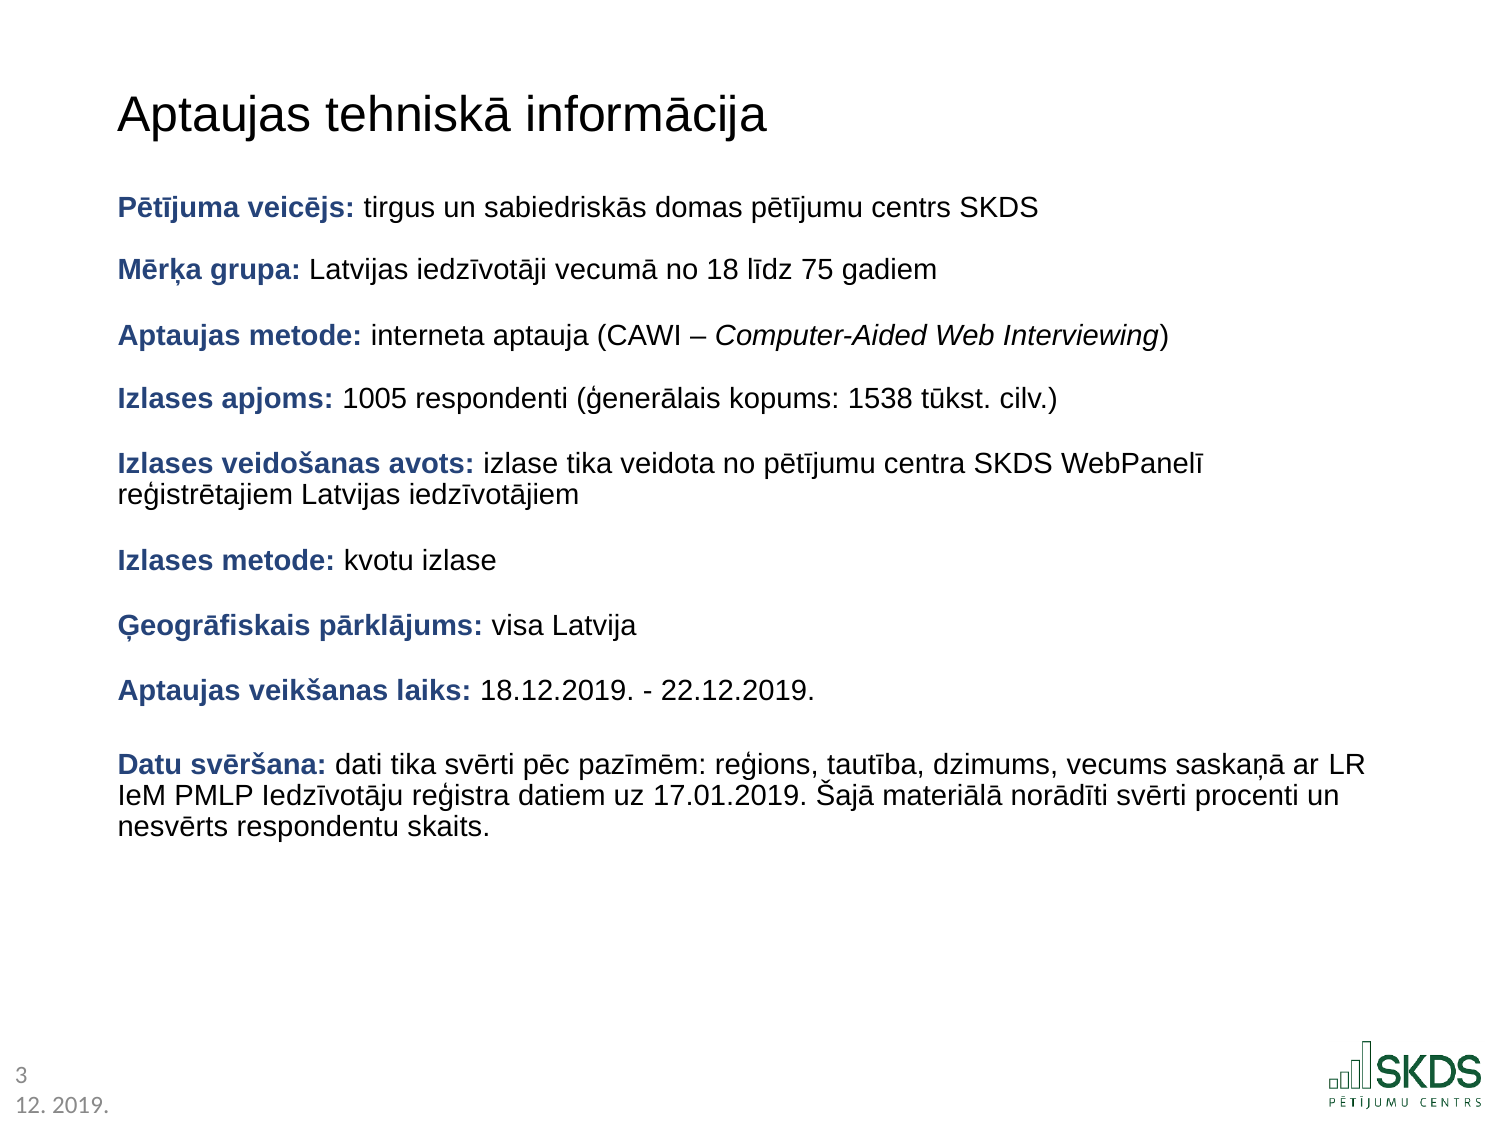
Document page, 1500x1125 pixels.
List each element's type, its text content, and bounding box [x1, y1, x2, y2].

list Pētījuma veicējs: tirgus un sabiedriskās domas pētījumu centrs SKDS Mērķa grupa: Latvijas iedzīvotāji vecumā no 18 līdz 75 gadiem Aptaujas metode: interneta aptauja (CAWI – Computer-Aided Web Interviewing) Izlases apjoms: 1005 respondenti (ģenerālais kopums: 1538 tūkst. cilv.) Izlases veidošanas avots: izlase tika veidota no pētījumu centra SKDS WebPanelī reģistrētajiem Latvijas iedzīvotājiem Izlases metode: kvotu izlase Ģeogrāfiskais pārklājums: visa Latvija Aptaujas veikšanas laiks: 18.12.2019. - 22.12.2019. Datu svēršana: dati tika svērti pēc pazīmēm: reģions, tautība, dzimums, vecums saskaņā ar LR IeM PMLP Iedzīvotāju reģistra datiem uz 17.01.2019. Šajā materiālā norādīti svērti procenti un nesvērts respondentu skaits. [102, 187, 1387, 1004]
picture [1328, 1041, 1485, 1110]
text_box Aptaujas tehniskā informācija [0, 0, 1500, 150]
